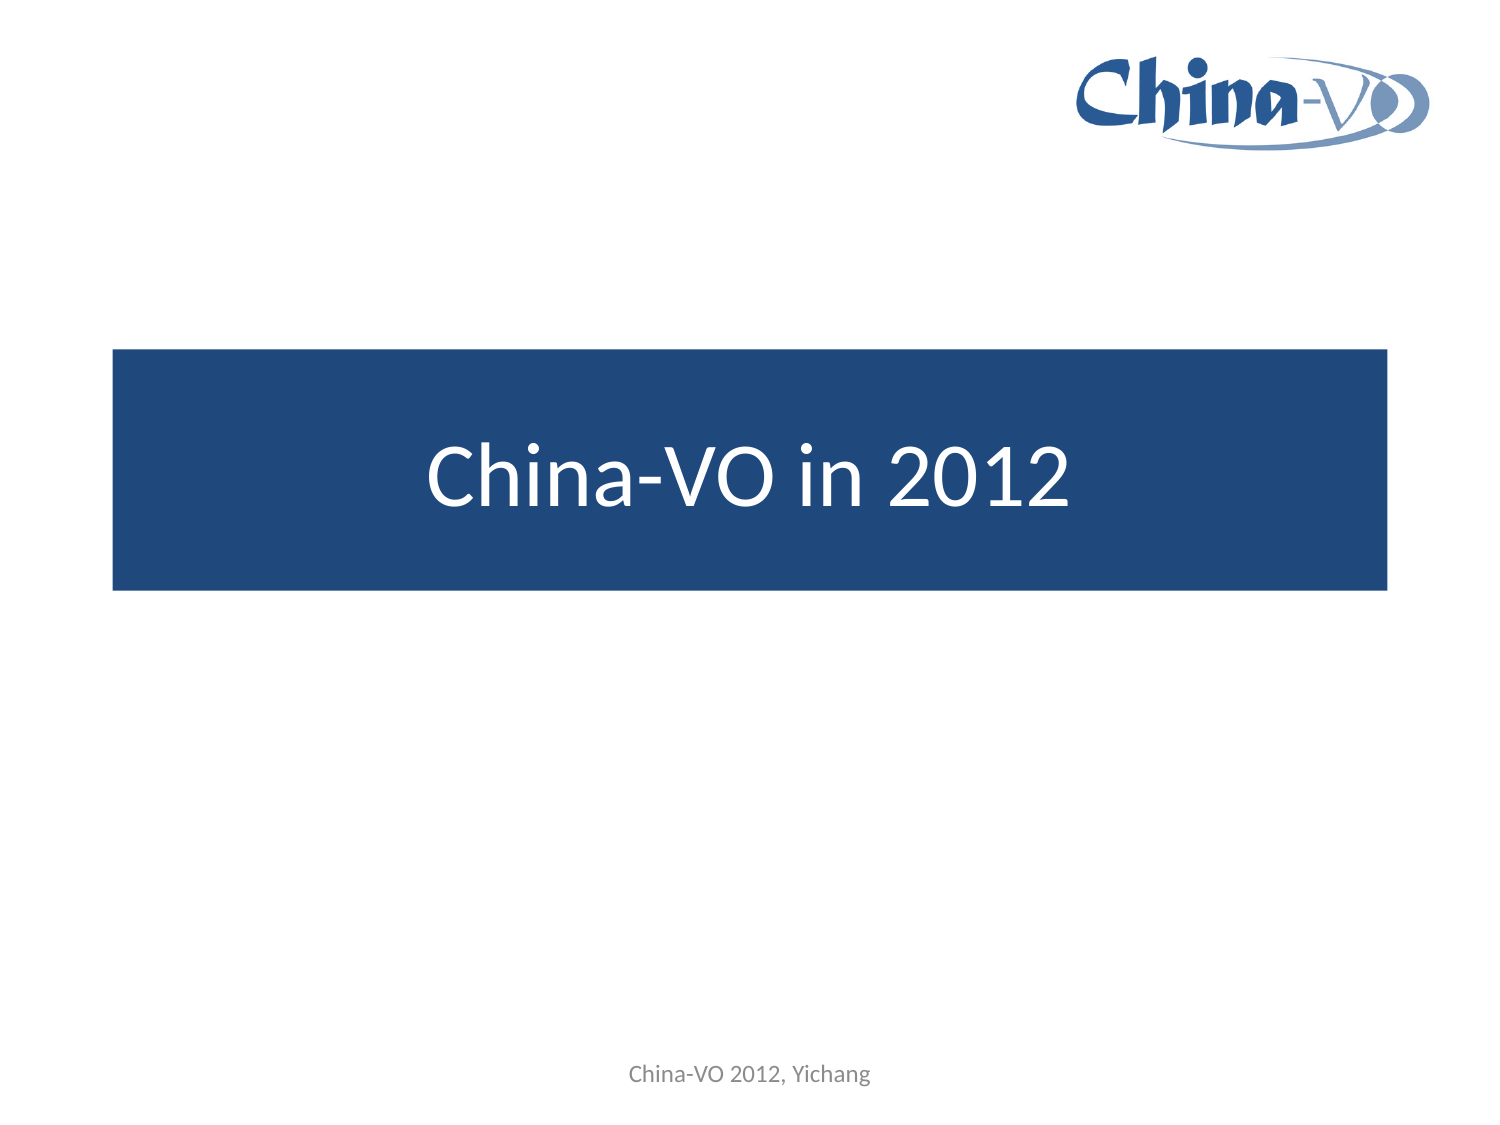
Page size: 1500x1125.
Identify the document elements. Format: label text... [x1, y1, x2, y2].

footer China-VO 2012, Yichang [512, 1042, 988, 1103]
title China-VO in 2012 [112, 349, 1388, 591]
